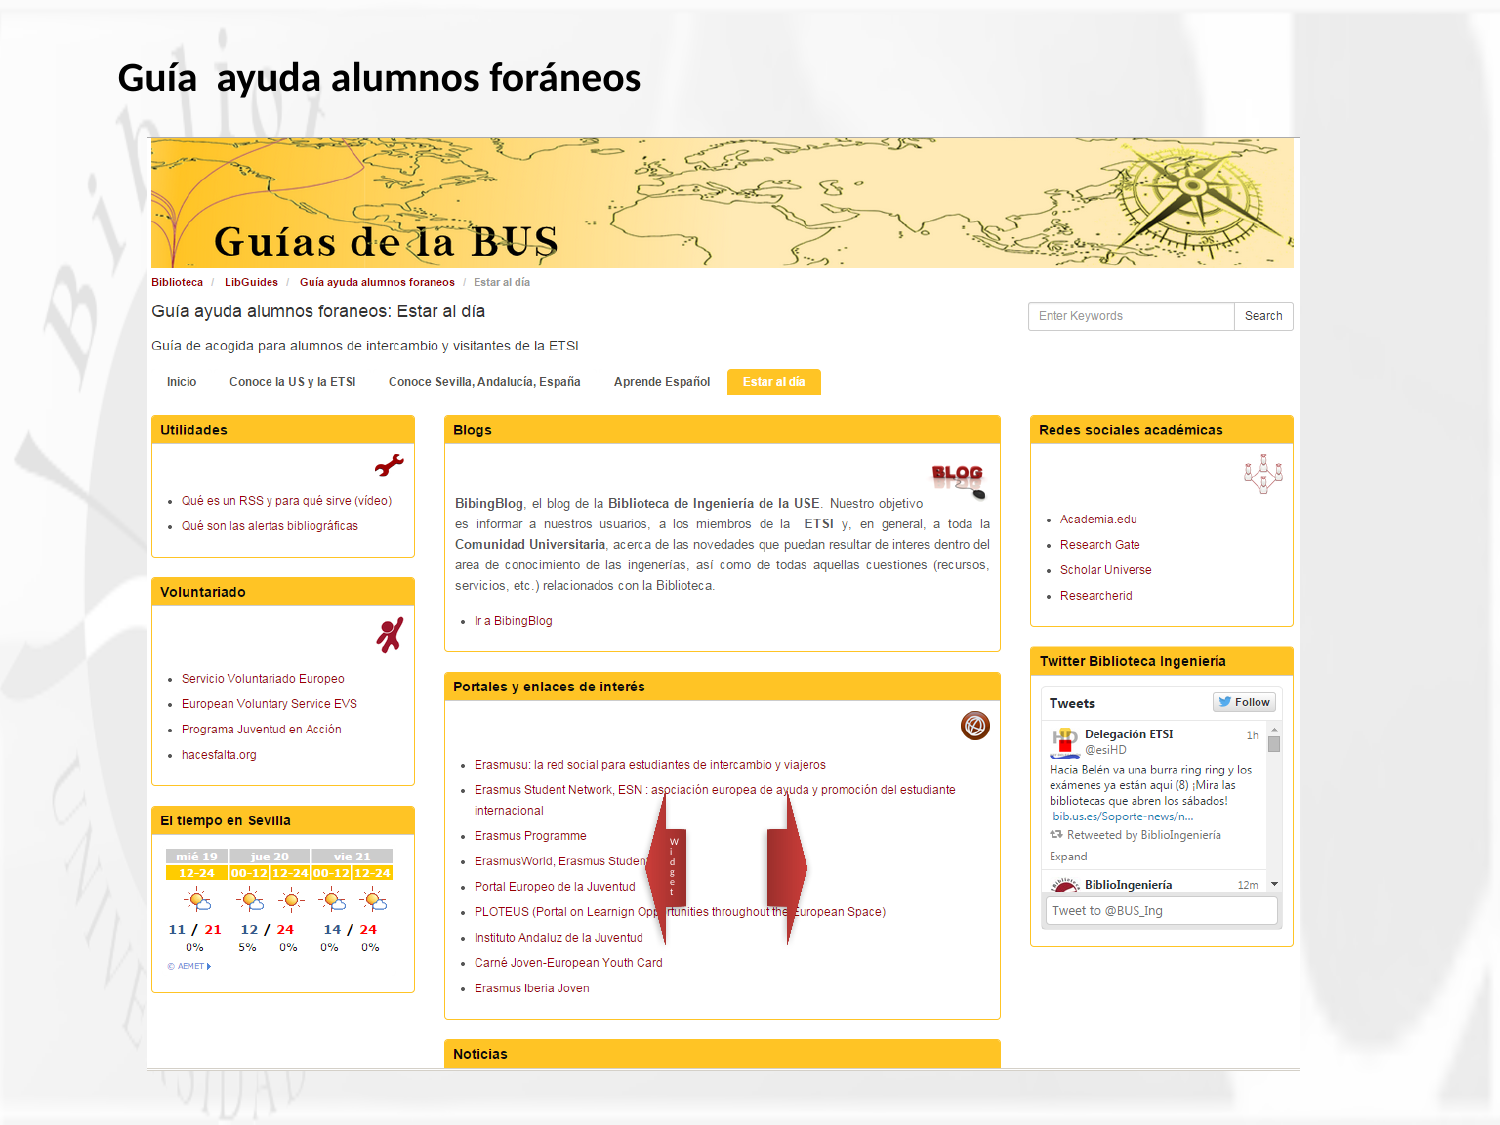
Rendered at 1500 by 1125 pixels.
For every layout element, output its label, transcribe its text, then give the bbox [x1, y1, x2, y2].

picture [147, 136, 1300, 1071]
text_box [418, 786, 1034, 949]
list Guía ayuda alumnos foráneos [102, 42, 1320, 119]
